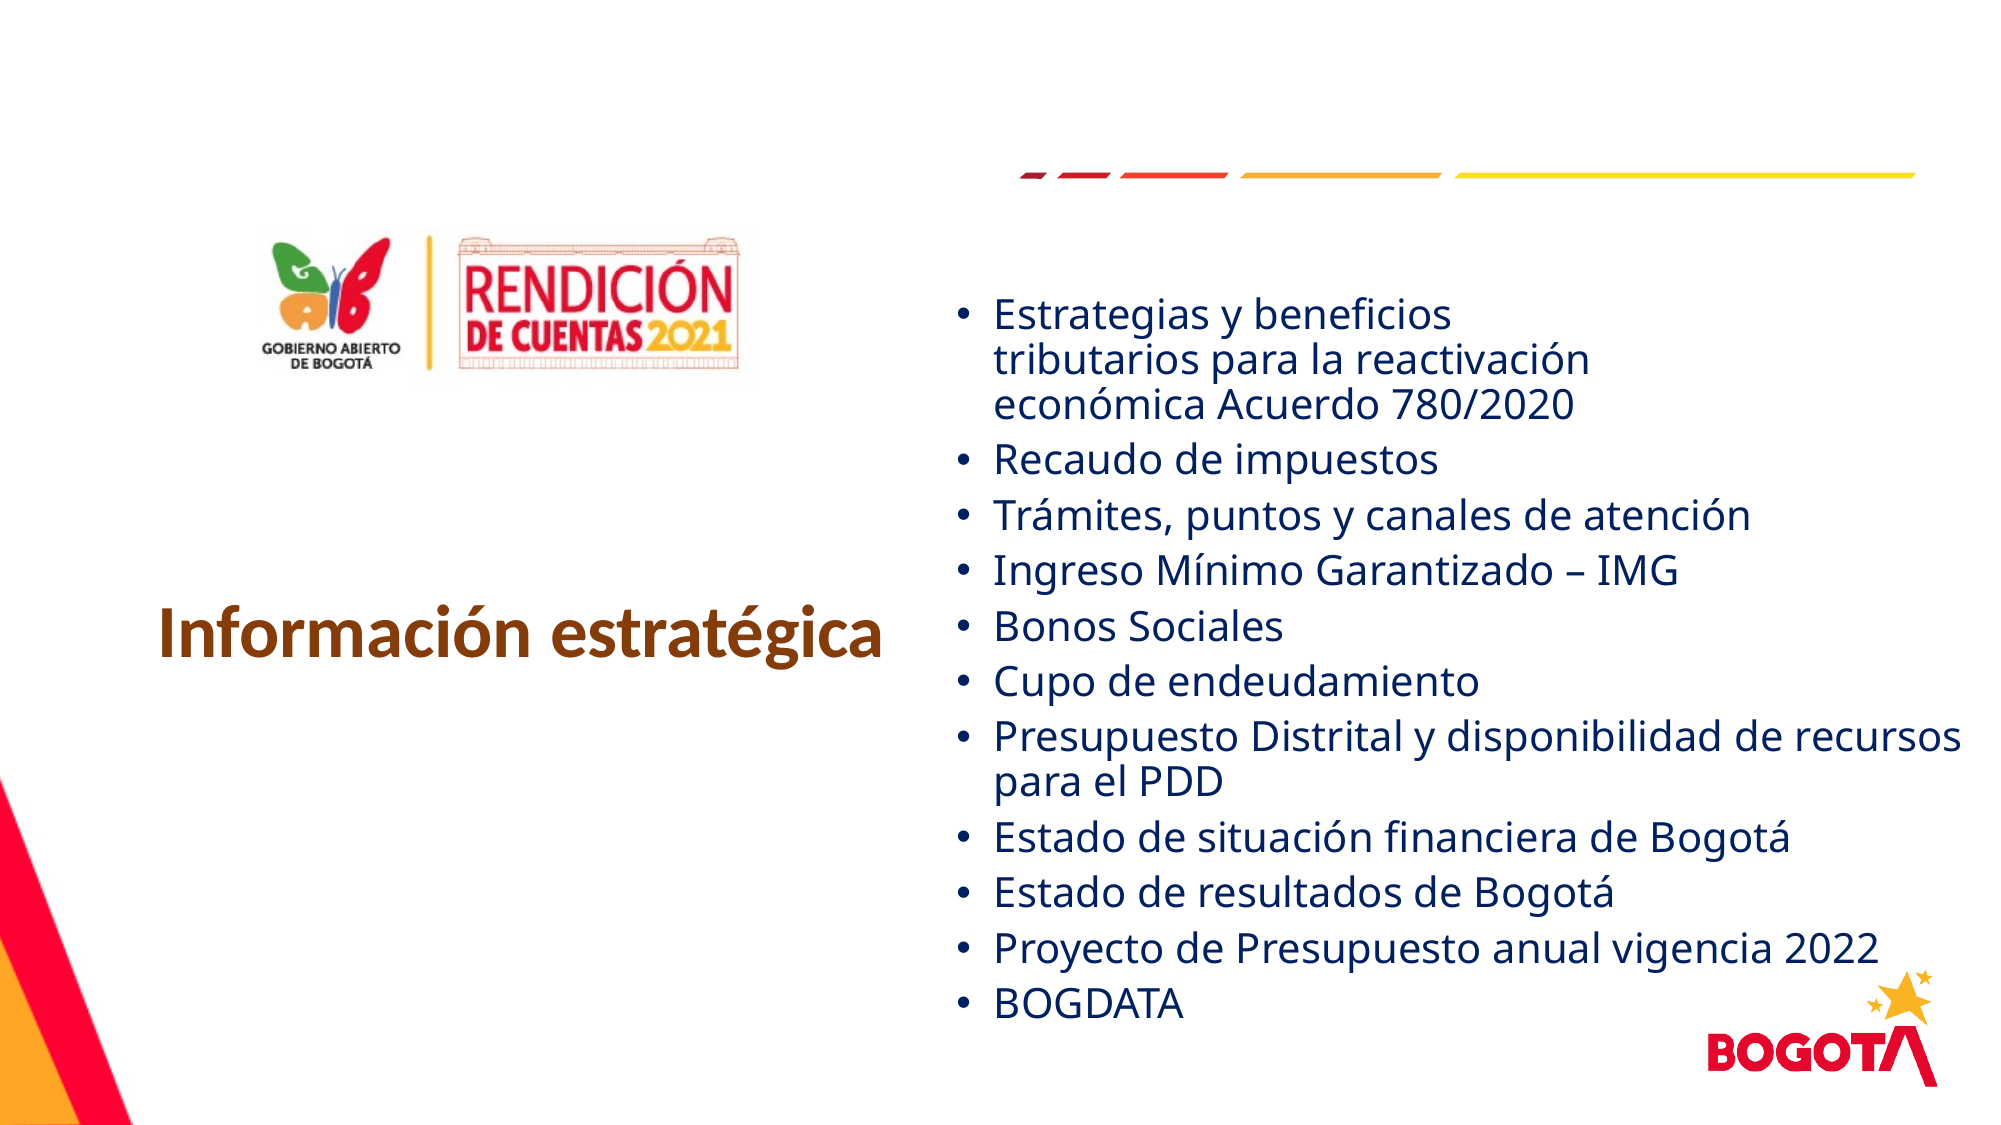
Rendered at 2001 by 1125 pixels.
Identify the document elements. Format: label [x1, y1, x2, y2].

text_box [0, 0, 2000, 1125]
picture [239, 213, 760, 389]
